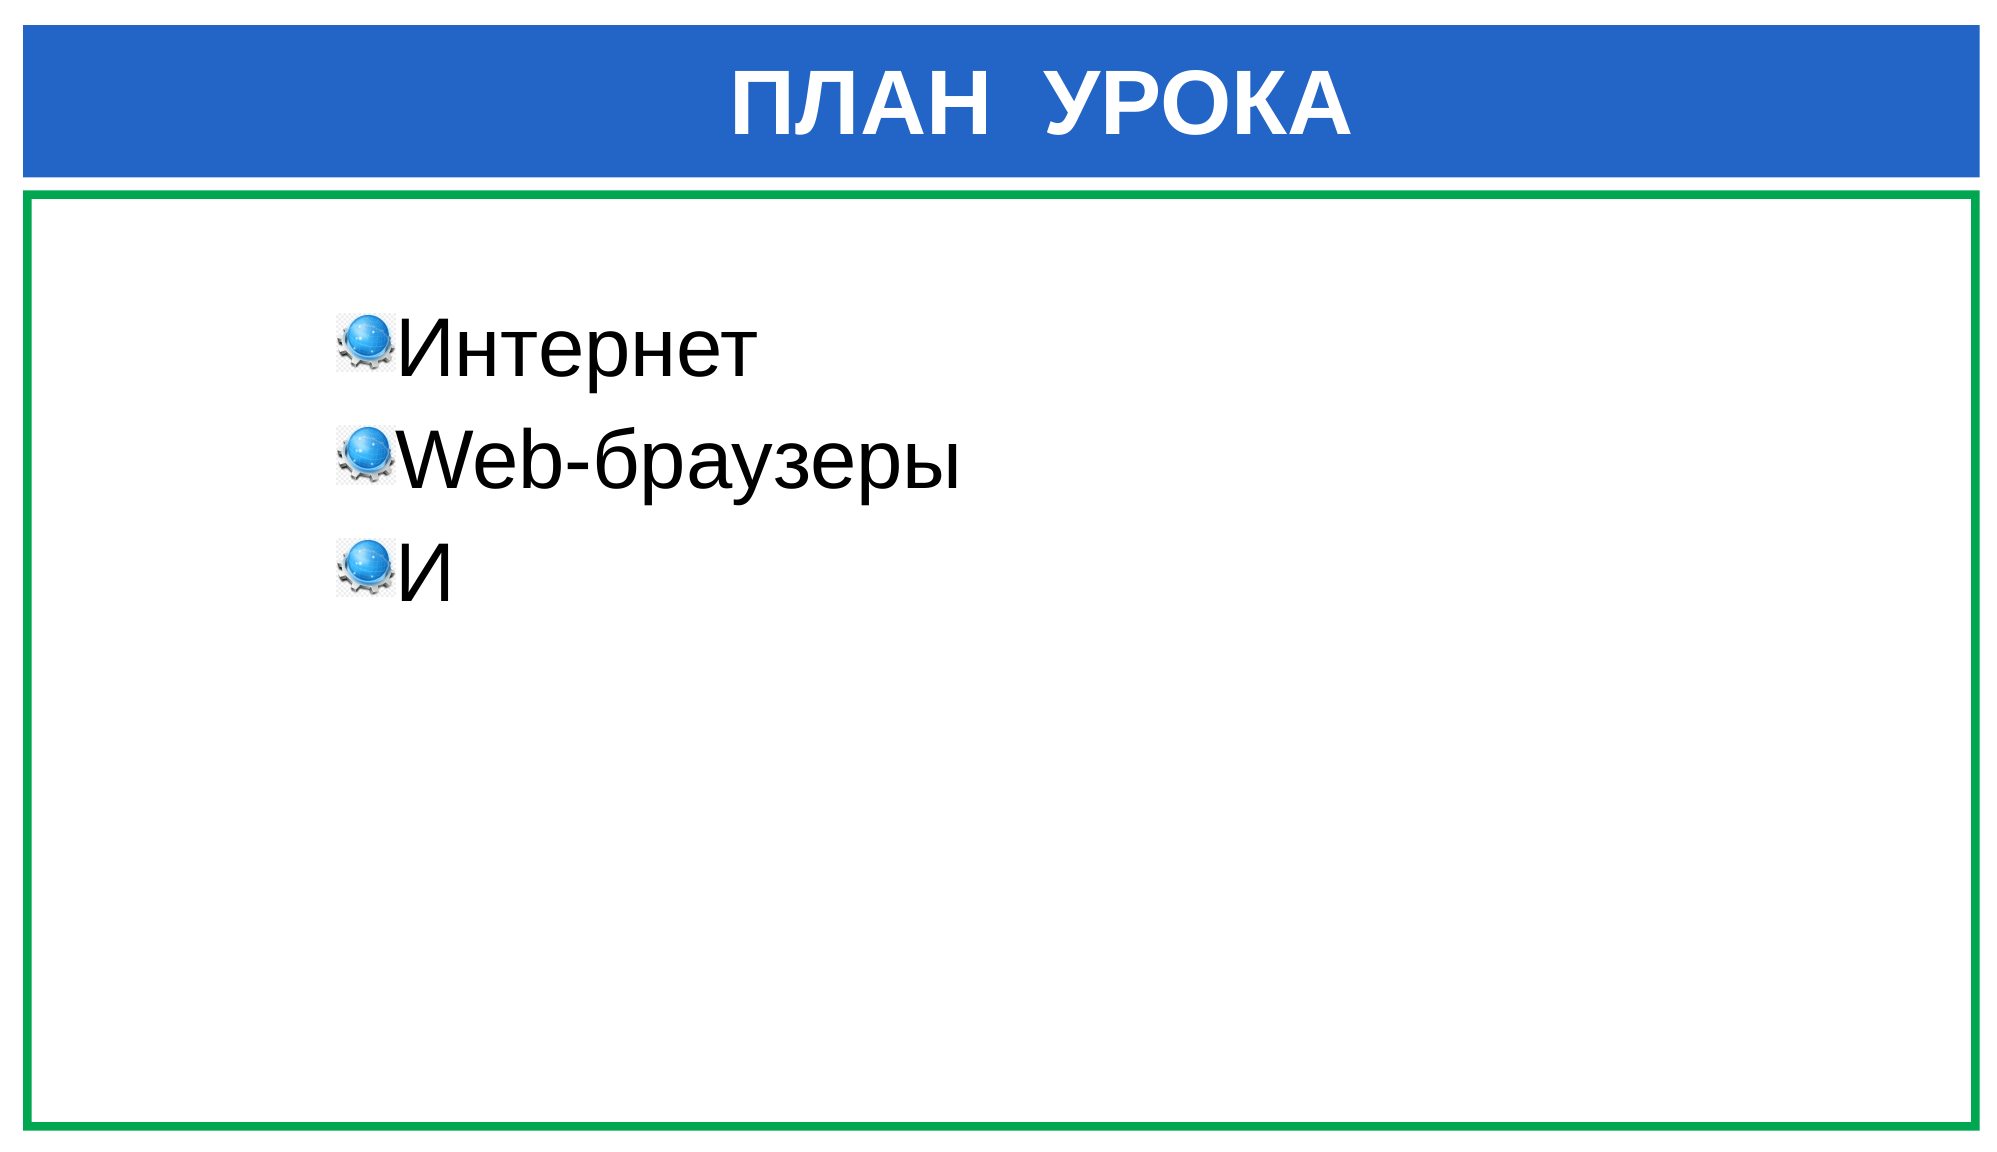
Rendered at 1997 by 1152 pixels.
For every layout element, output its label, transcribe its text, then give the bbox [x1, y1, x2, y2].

picture [336, 425, 396, 485]
text_box ПЛАН УРОКА [0, 36, 1922, 243]
picture [336, 538, 396, 597]
text_box Интернет Web-браузеры И [189, 285, 1997, 626]
picture [336, 313, 396, 372]
